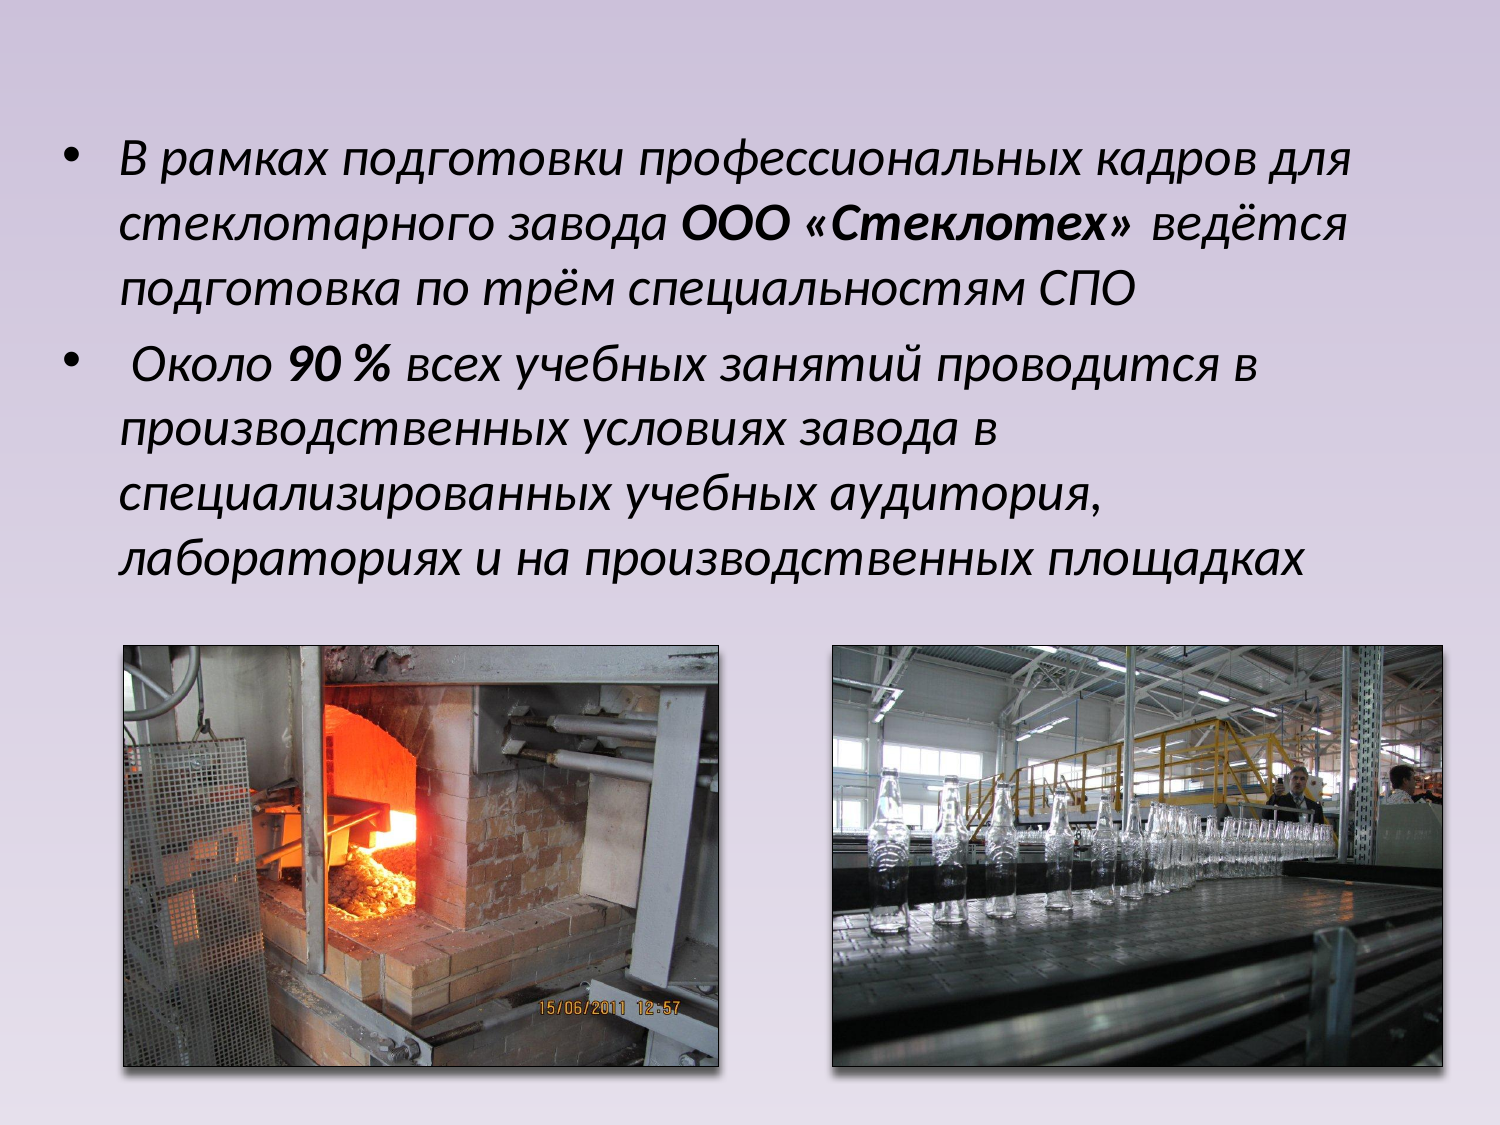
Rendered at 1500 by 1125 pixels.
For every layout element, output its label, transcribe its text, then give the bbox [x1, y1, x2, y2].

list В рамках подготовки профессиональных кадров для стеклотарного завода ООО «Стеклотех» ведётся подготовка по трём специальностям СПО Около 90 % всех учебных занятий проводится в производственных условиях завода в специализированных учебных аудитория, лабораториях и на производственных площадках [47, 113, 1443, 1012]
picture [832, 644, 1443, 1067]
picture [123, 644, 719, 1067]
